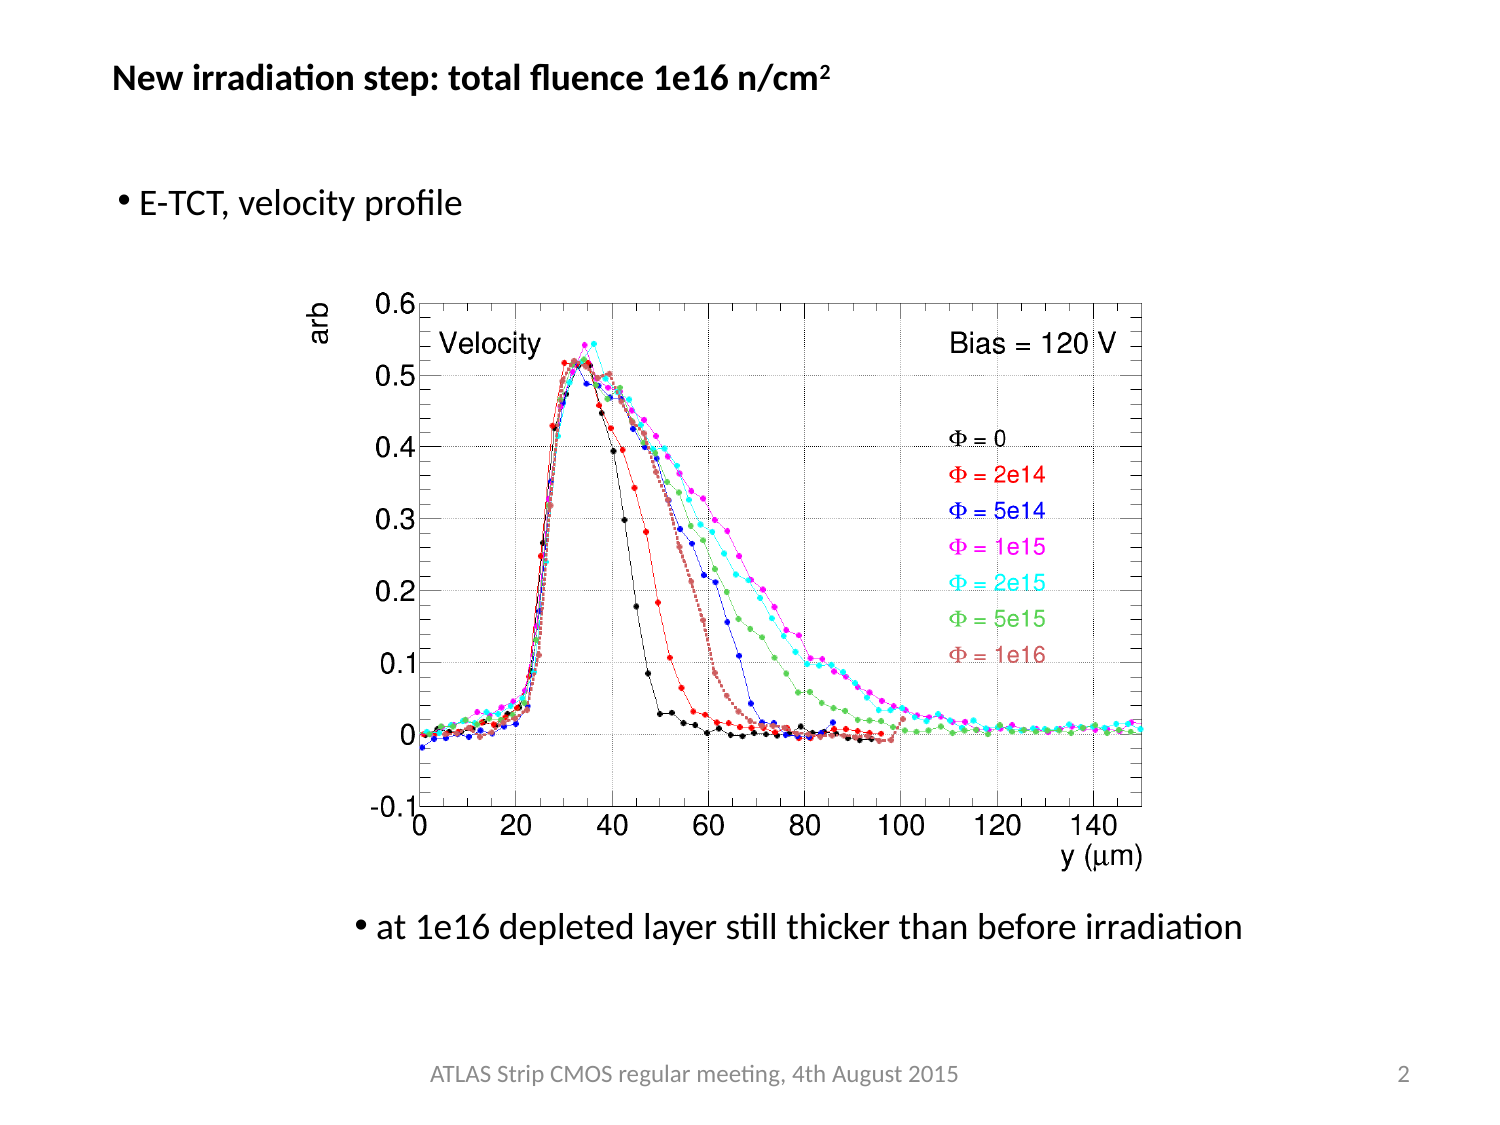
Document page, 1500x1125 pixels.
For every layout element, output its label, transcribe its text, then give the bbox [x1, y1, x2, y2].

text_box New irradiation step: total fluence 1e16 n/cm2 [97, 45, 846, 106]
text_box at 1e16 depleted layer still thicker than before irradiation [339, 894, 1259, 955]
picture [273, 271, 1187, 908]
footer ATLAS Strip CMOS regular meeting, 4th August 2015 [402, 1042, 988, 1103]
text_box E-TCT, velocity profile [102, 170, 479, 230]
slide_number 2 [1074, 1042, 1425, 1103]
